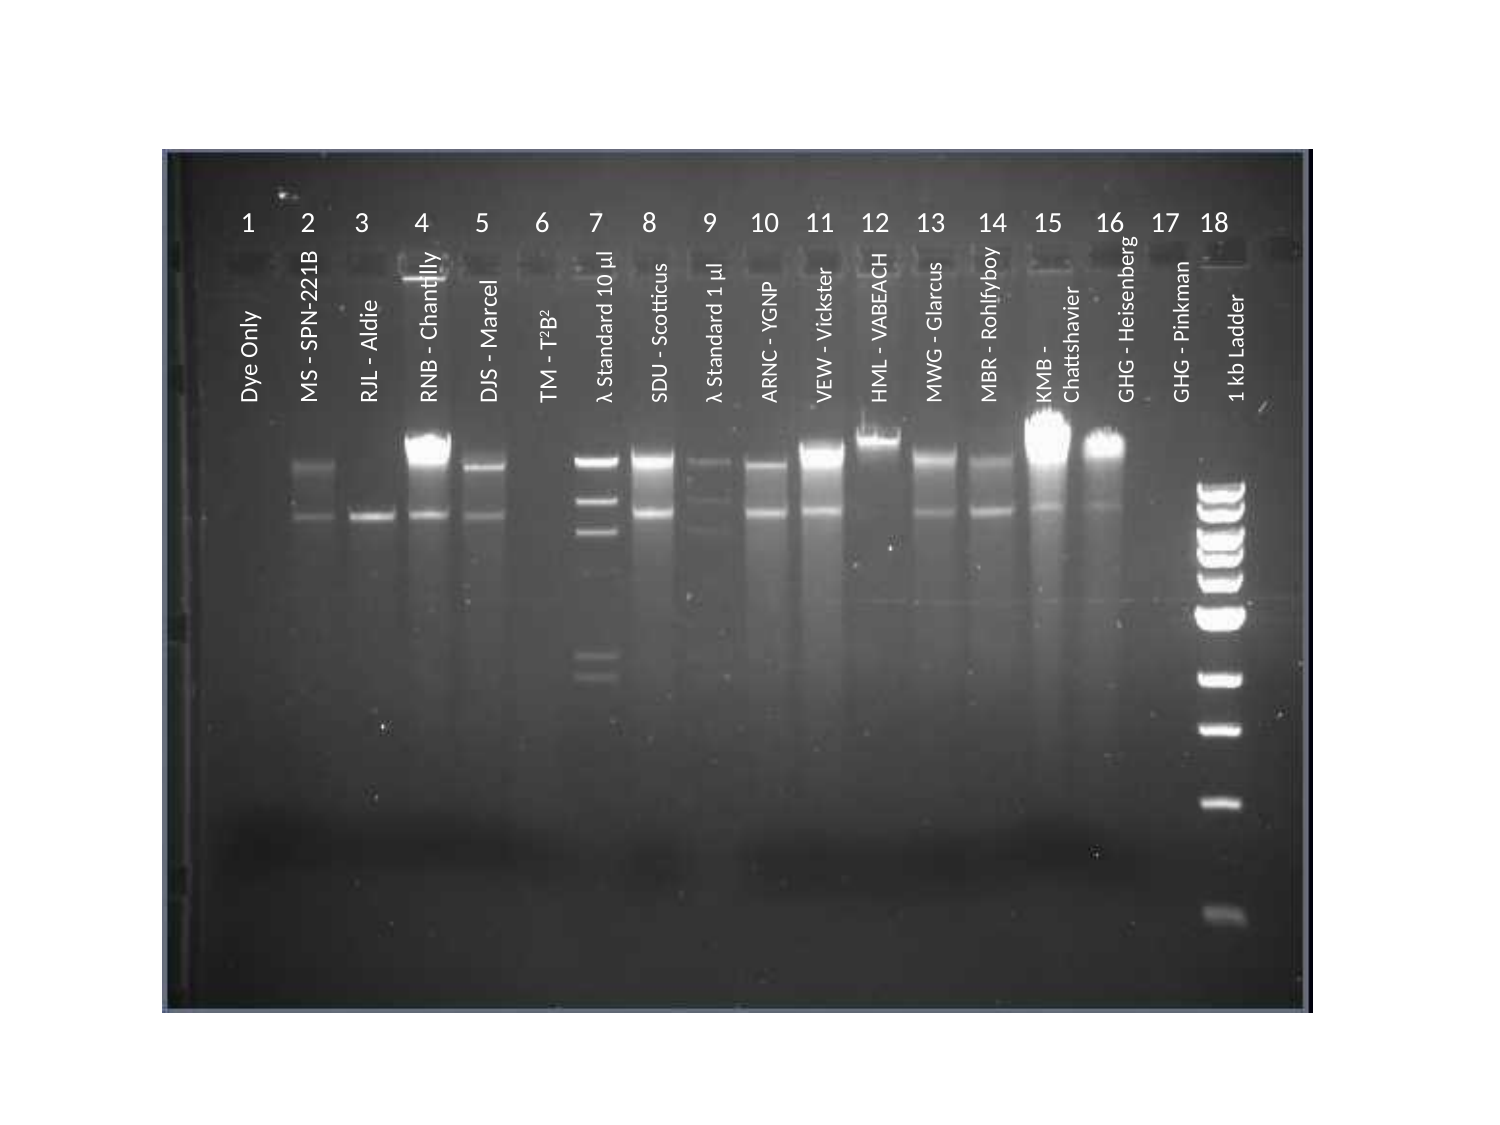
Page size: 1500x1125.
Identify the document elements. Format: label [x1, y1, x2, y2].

picture [162, 149, 1313, 1013]
